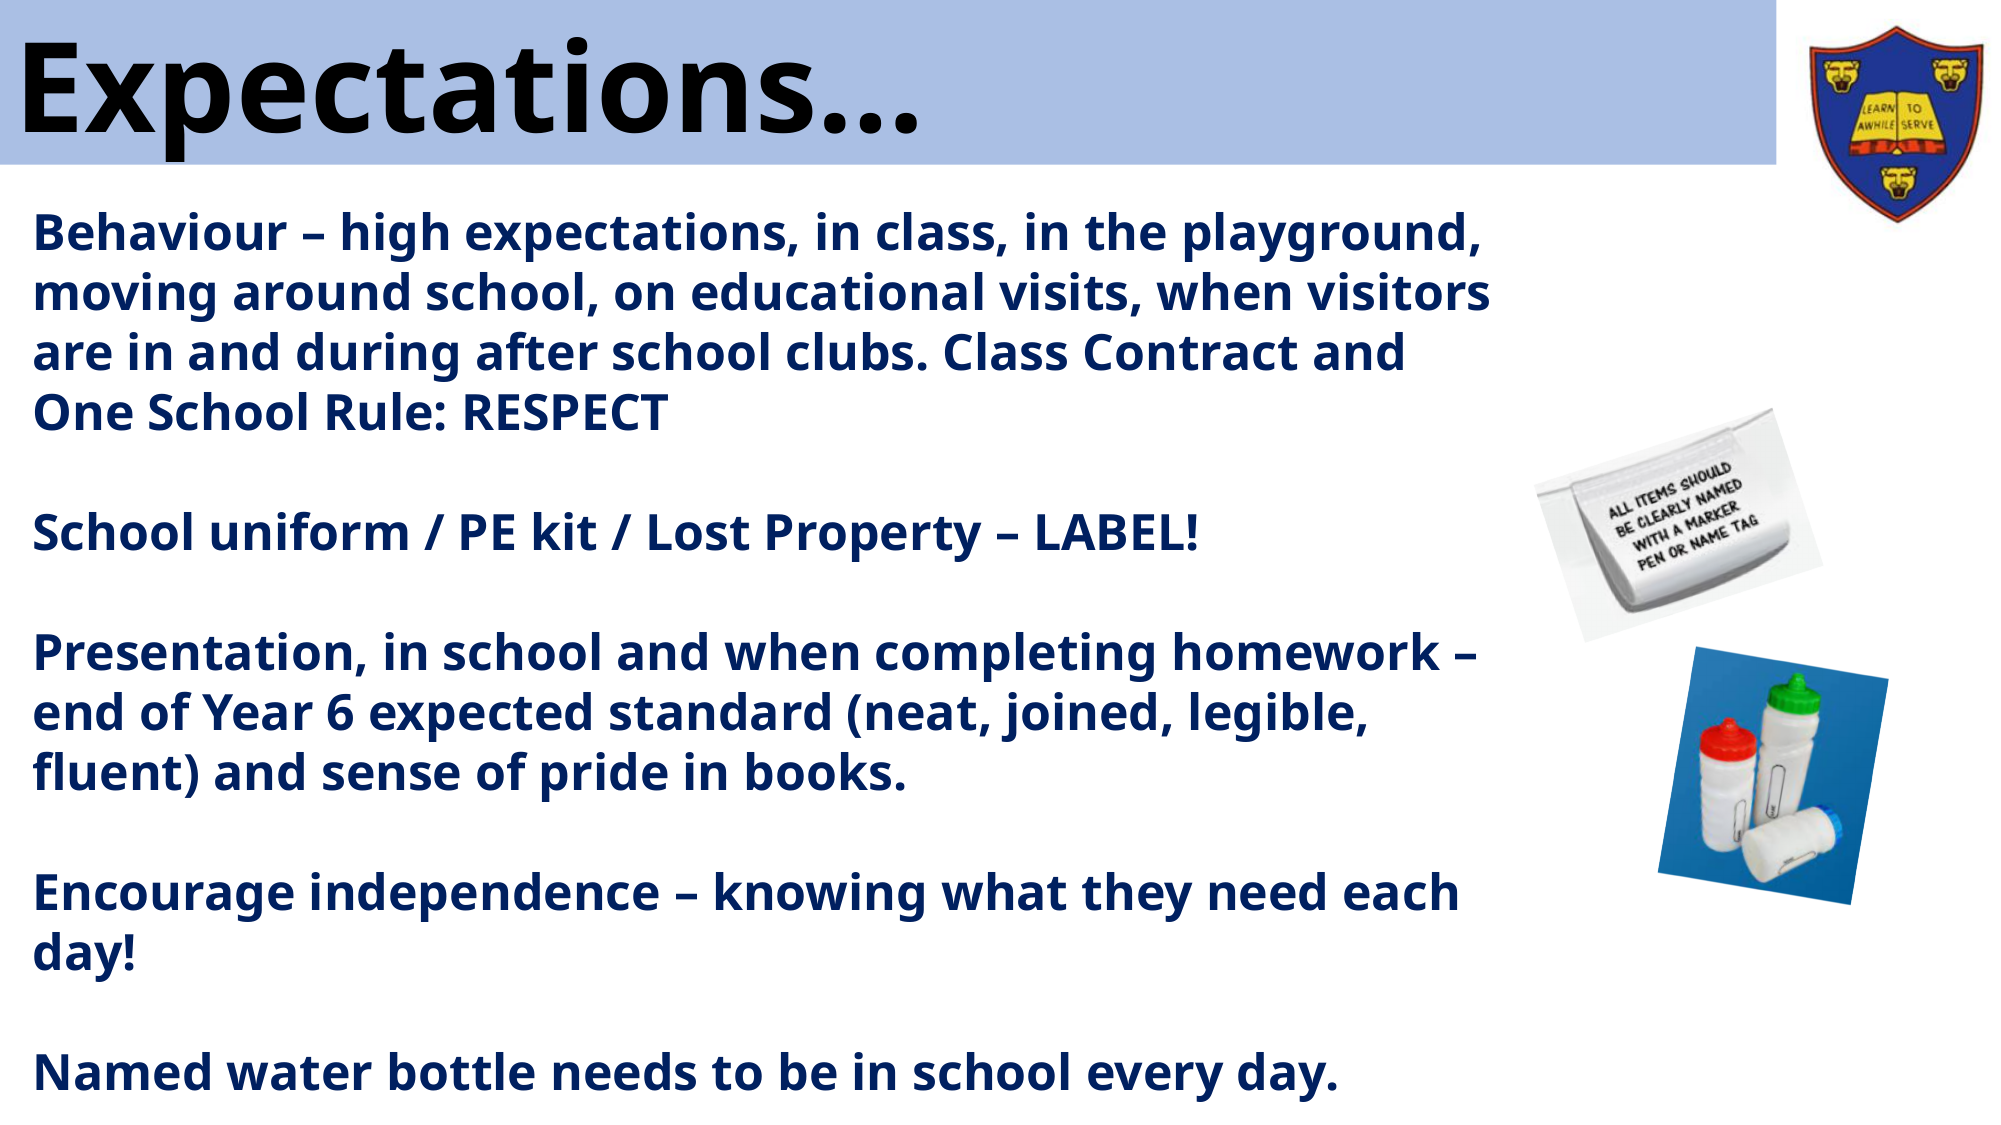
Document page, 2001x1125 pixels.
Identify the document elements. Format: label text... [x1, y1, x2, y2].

picture [1776, 0, 2000, 236]
picture [1658, 646, 1888, 905]
picture [1534, 409, 1823, 642]
text_box Expectations… [0, 0, 1776, 165]
text_box Behaviour – high expectations, in class, in the playground, moving around school, on educational visits, when visitors are in and during after school clubs. Class Contract and One School Rule: RESPECT School uniform / PE kit / Lost Property – LABEL! Presentation, in school and when completing homework – end of Year 6 expected standard (neat, joined, legible, fluent) and sense of pride in books. expected standard (neat, joined, legible, fluent) and sense of pride in books. Encourage independence – knowing what they need each day! Named water bottle needs to be in school every day. [17, 170, 1534, 1125]
